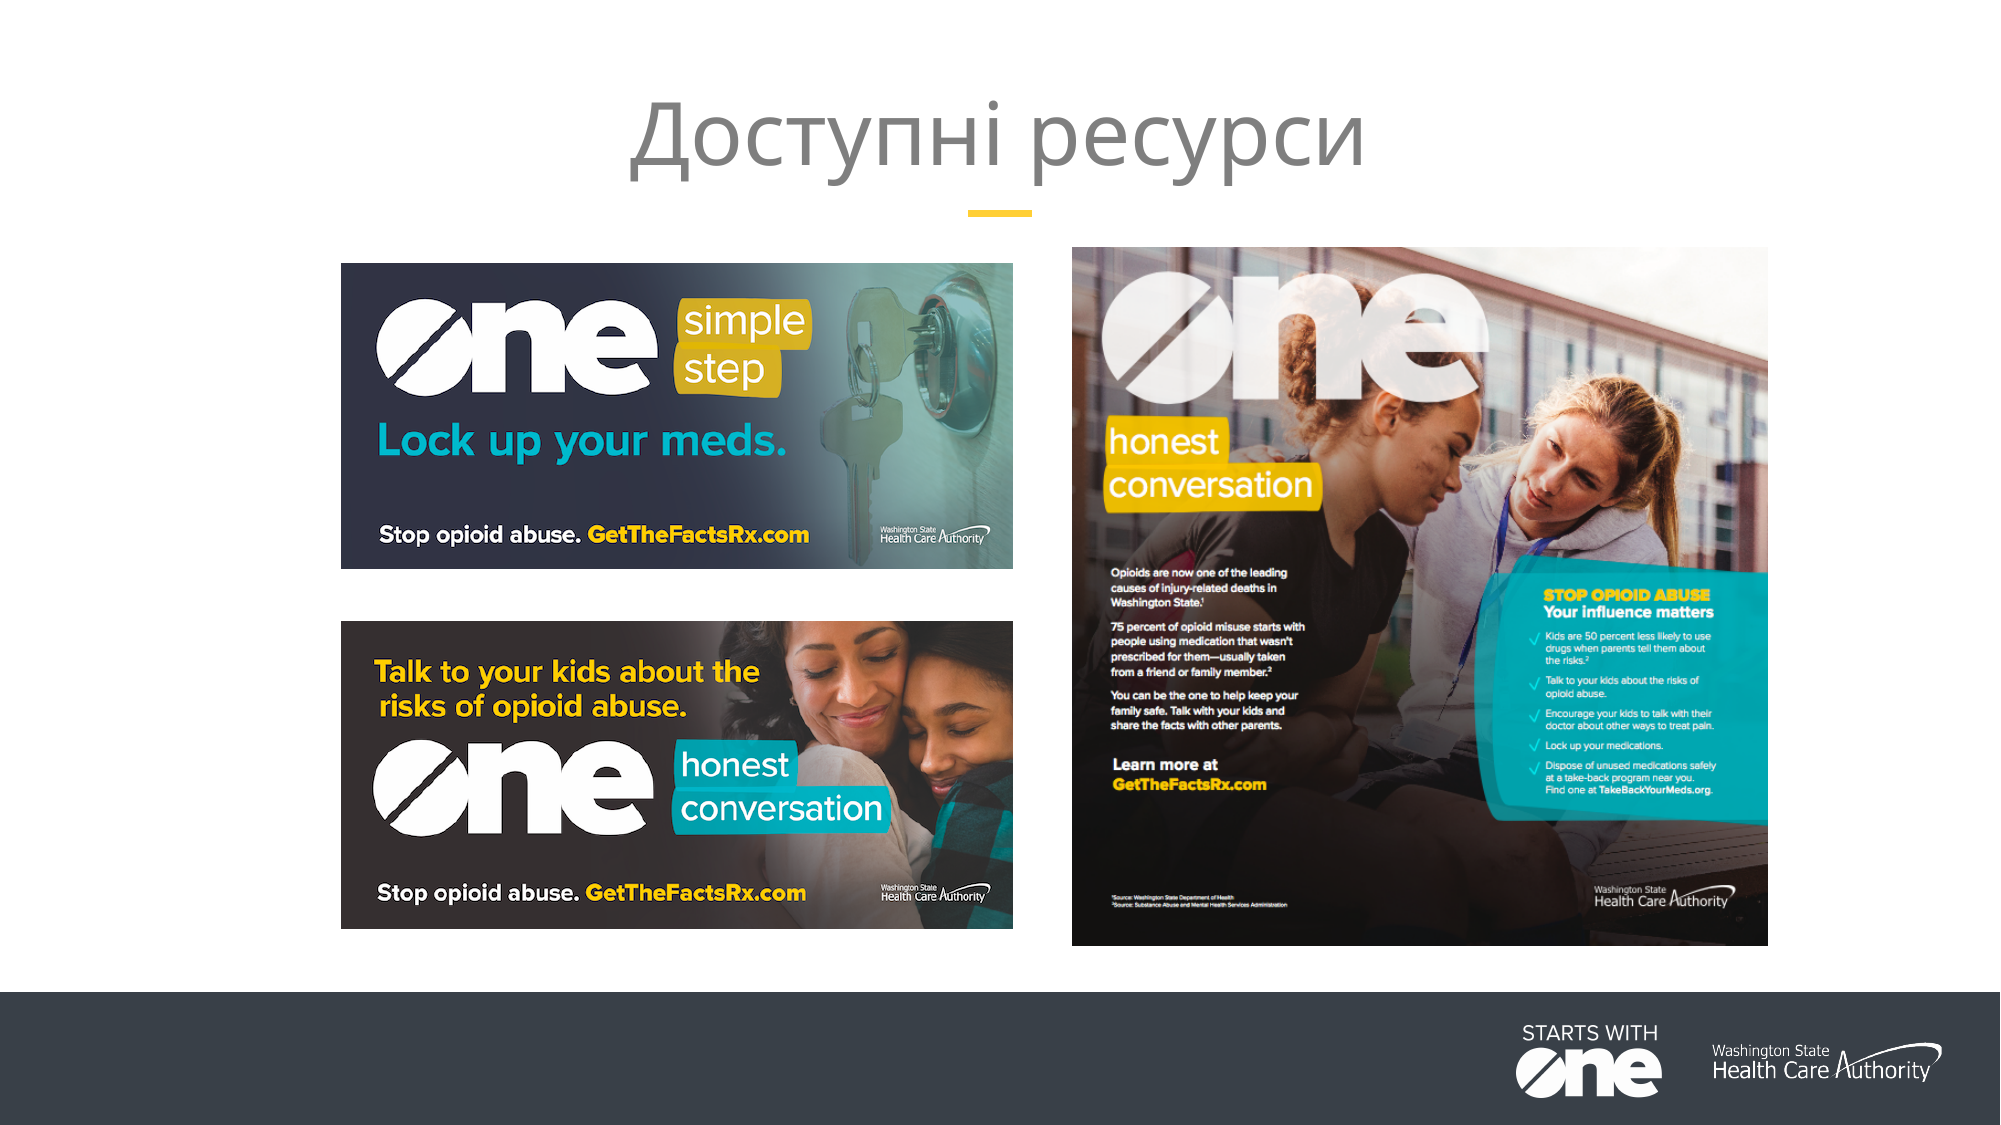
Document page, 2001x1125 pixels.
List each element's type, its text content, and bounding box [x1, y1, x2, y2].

picture [341, 621, 1013, 929]
picture [341, 263, 1013, 569]
title Доступні ресурси [137, 59, 1863, 216]
picture [1516, 1025, 1662, 1098]
picture [1072, 247, 1768, 946]
